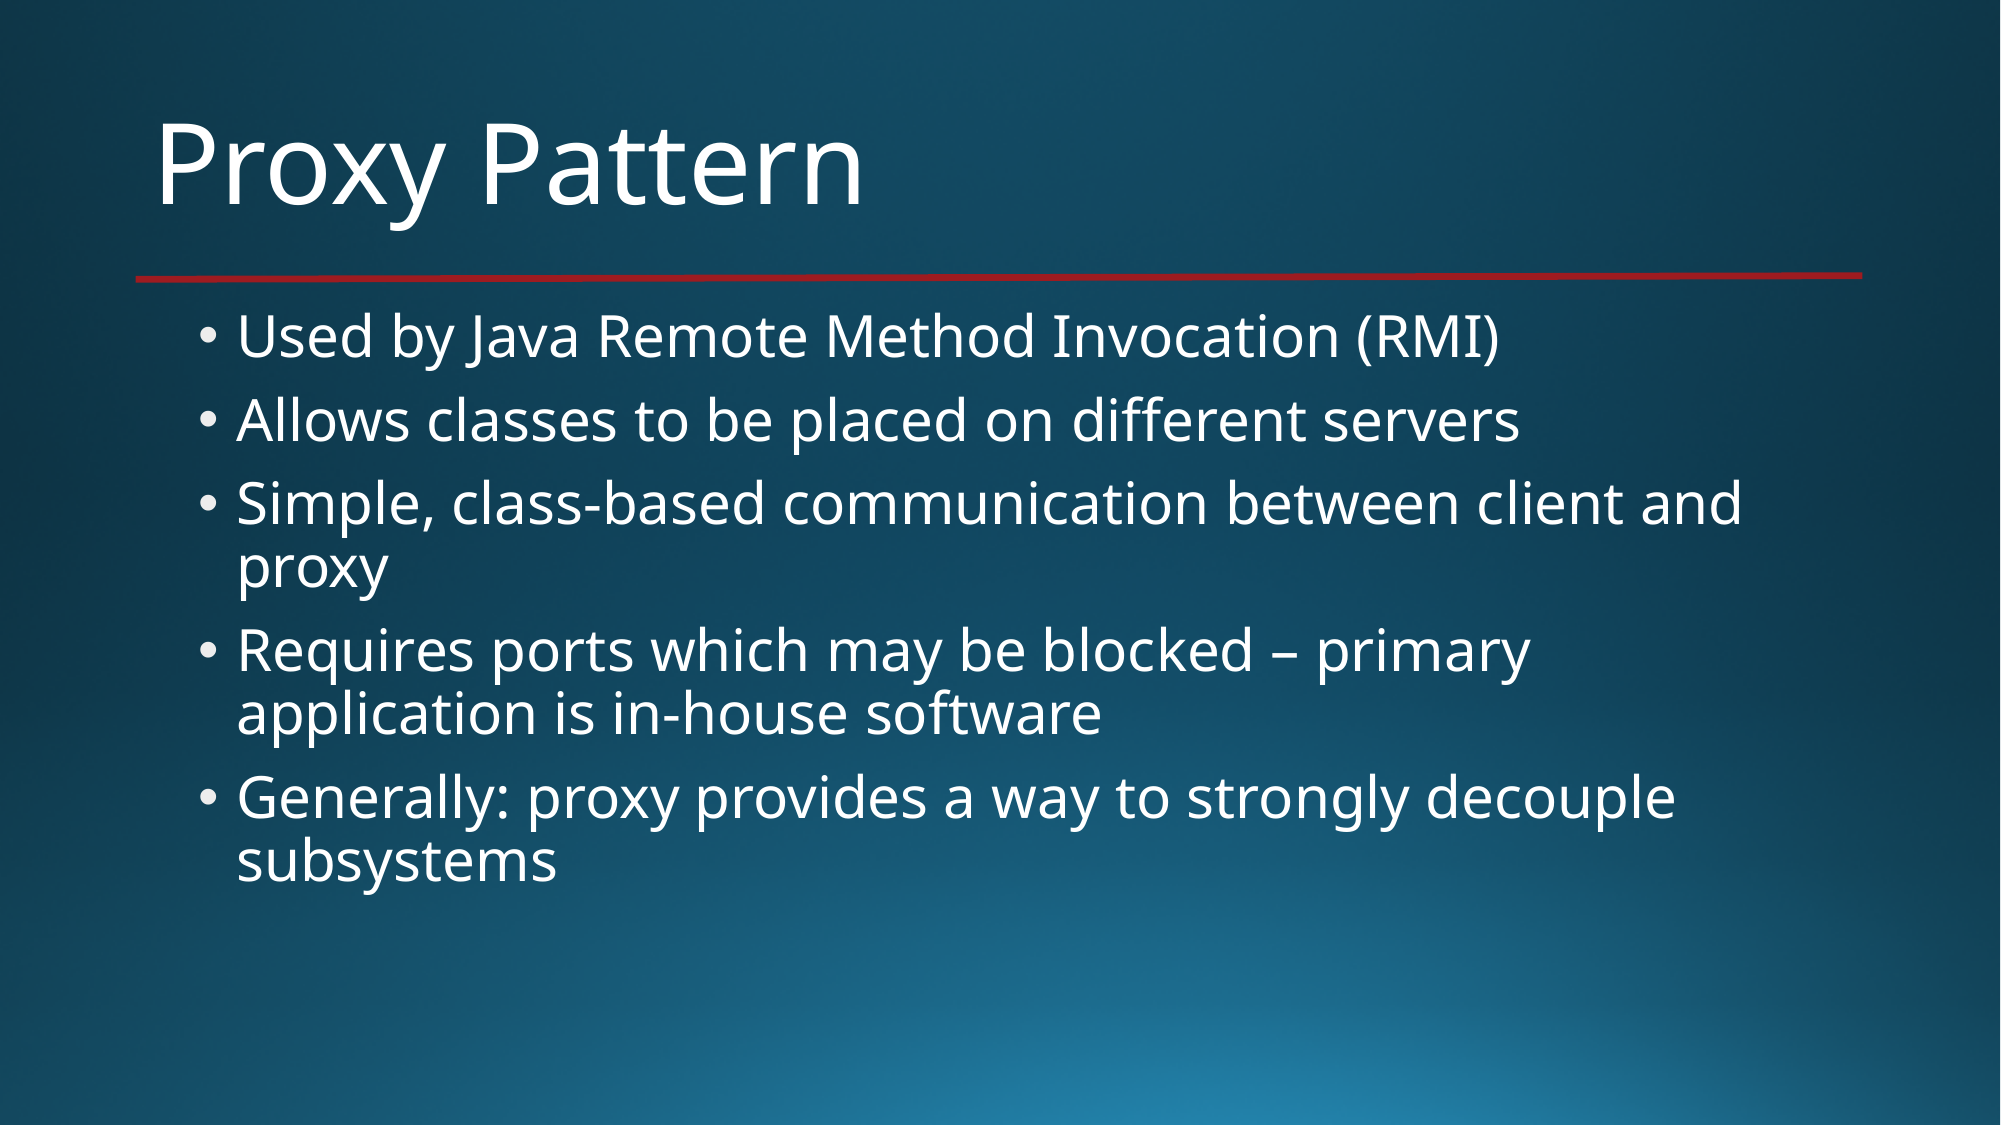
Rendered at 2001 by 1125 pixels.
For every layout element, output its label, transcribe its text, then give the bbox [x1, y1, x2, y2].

title Proxy Pattern [137, 59, 1863, 278]
list Used by Java Remote Method Invocation (RMI) Allows classes to be placed on different servers Simple, class-based communication between client and proxy Requires ports which may be blocked – primary application is in-house software Generally: proxy provides a way to strongly decouple subsystems [183, 299, 1863, 1014]
picture [0, 0, 2001, 1125]
